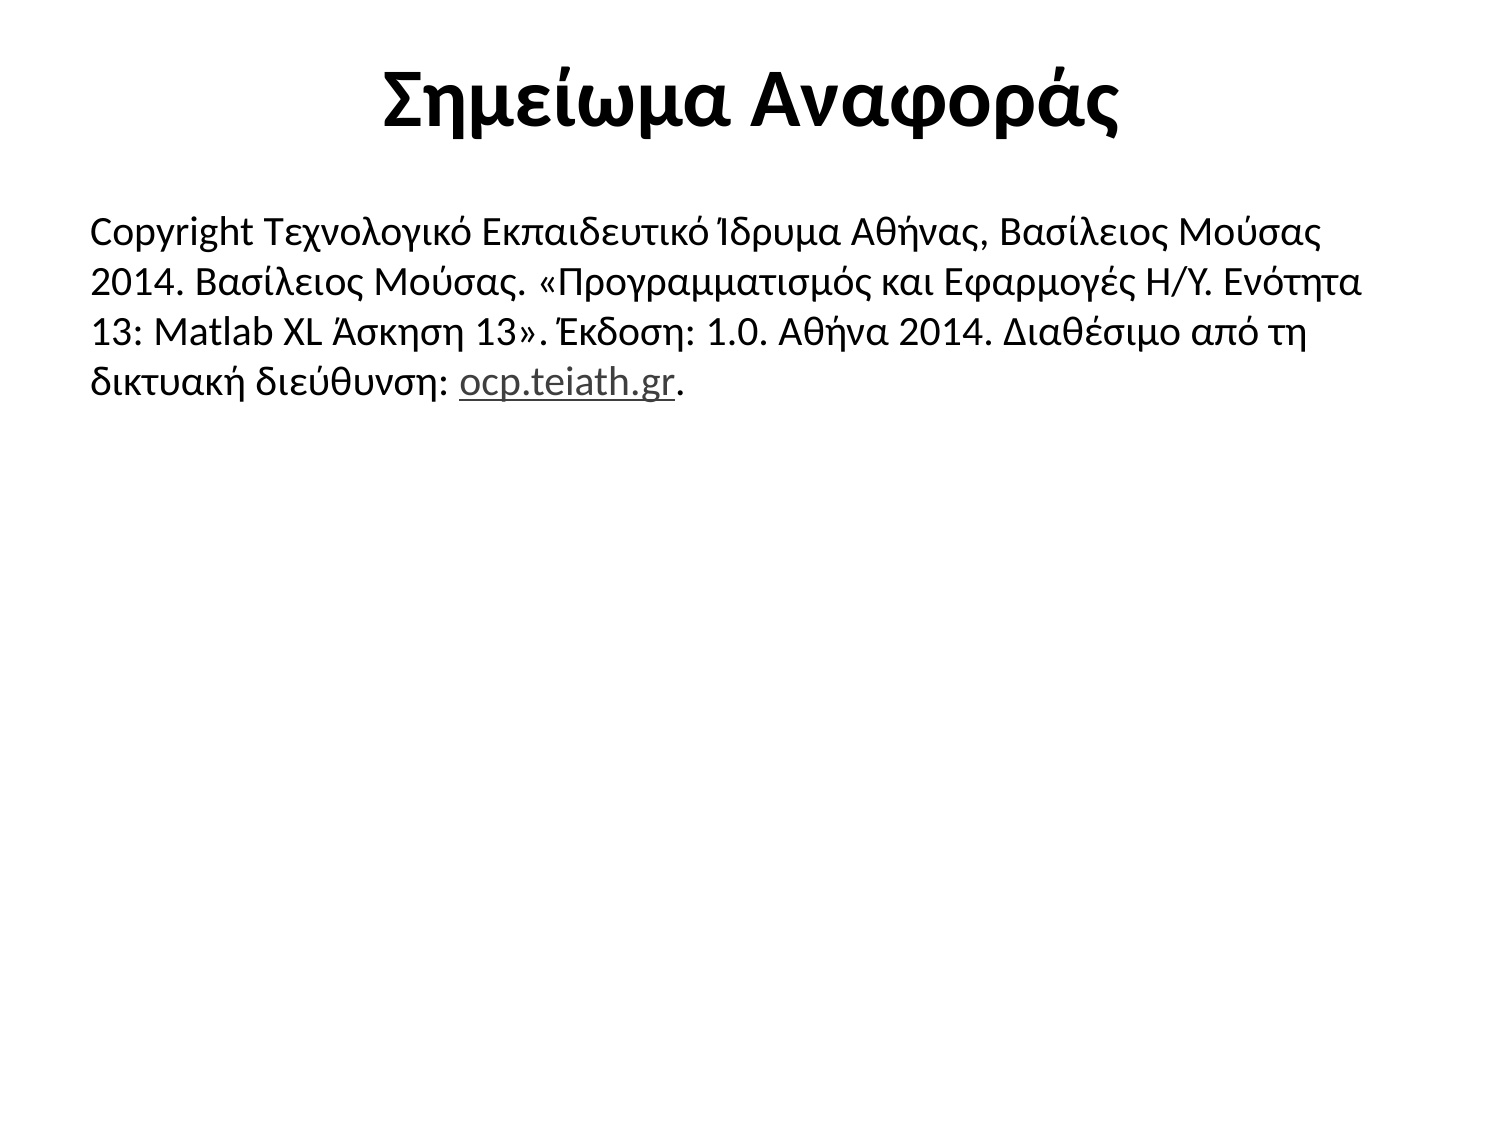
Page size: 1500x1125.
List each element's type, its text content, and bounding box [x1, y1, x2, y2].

title Σημείωμα Αναφοράς [76, 19, 1427, 169]
list Copyright Τεχνολογικό Εκπαιδευτικό Ίδρυμα Αθήνας, Βασίλειος Μούσας 2014. Βασίλειος Μούσας. «Προγραμματισμός και Εφαρμογές Η/Υ. Ενότητα 13: Matlab XL Άσκηση 13». Έκδοση: 1.0. Αθήνα 2014. Διαθέσιμο από τη δικτυακή διεύθυνση: ocp.teiath.gr. [75, 196, 1425, 1024]
